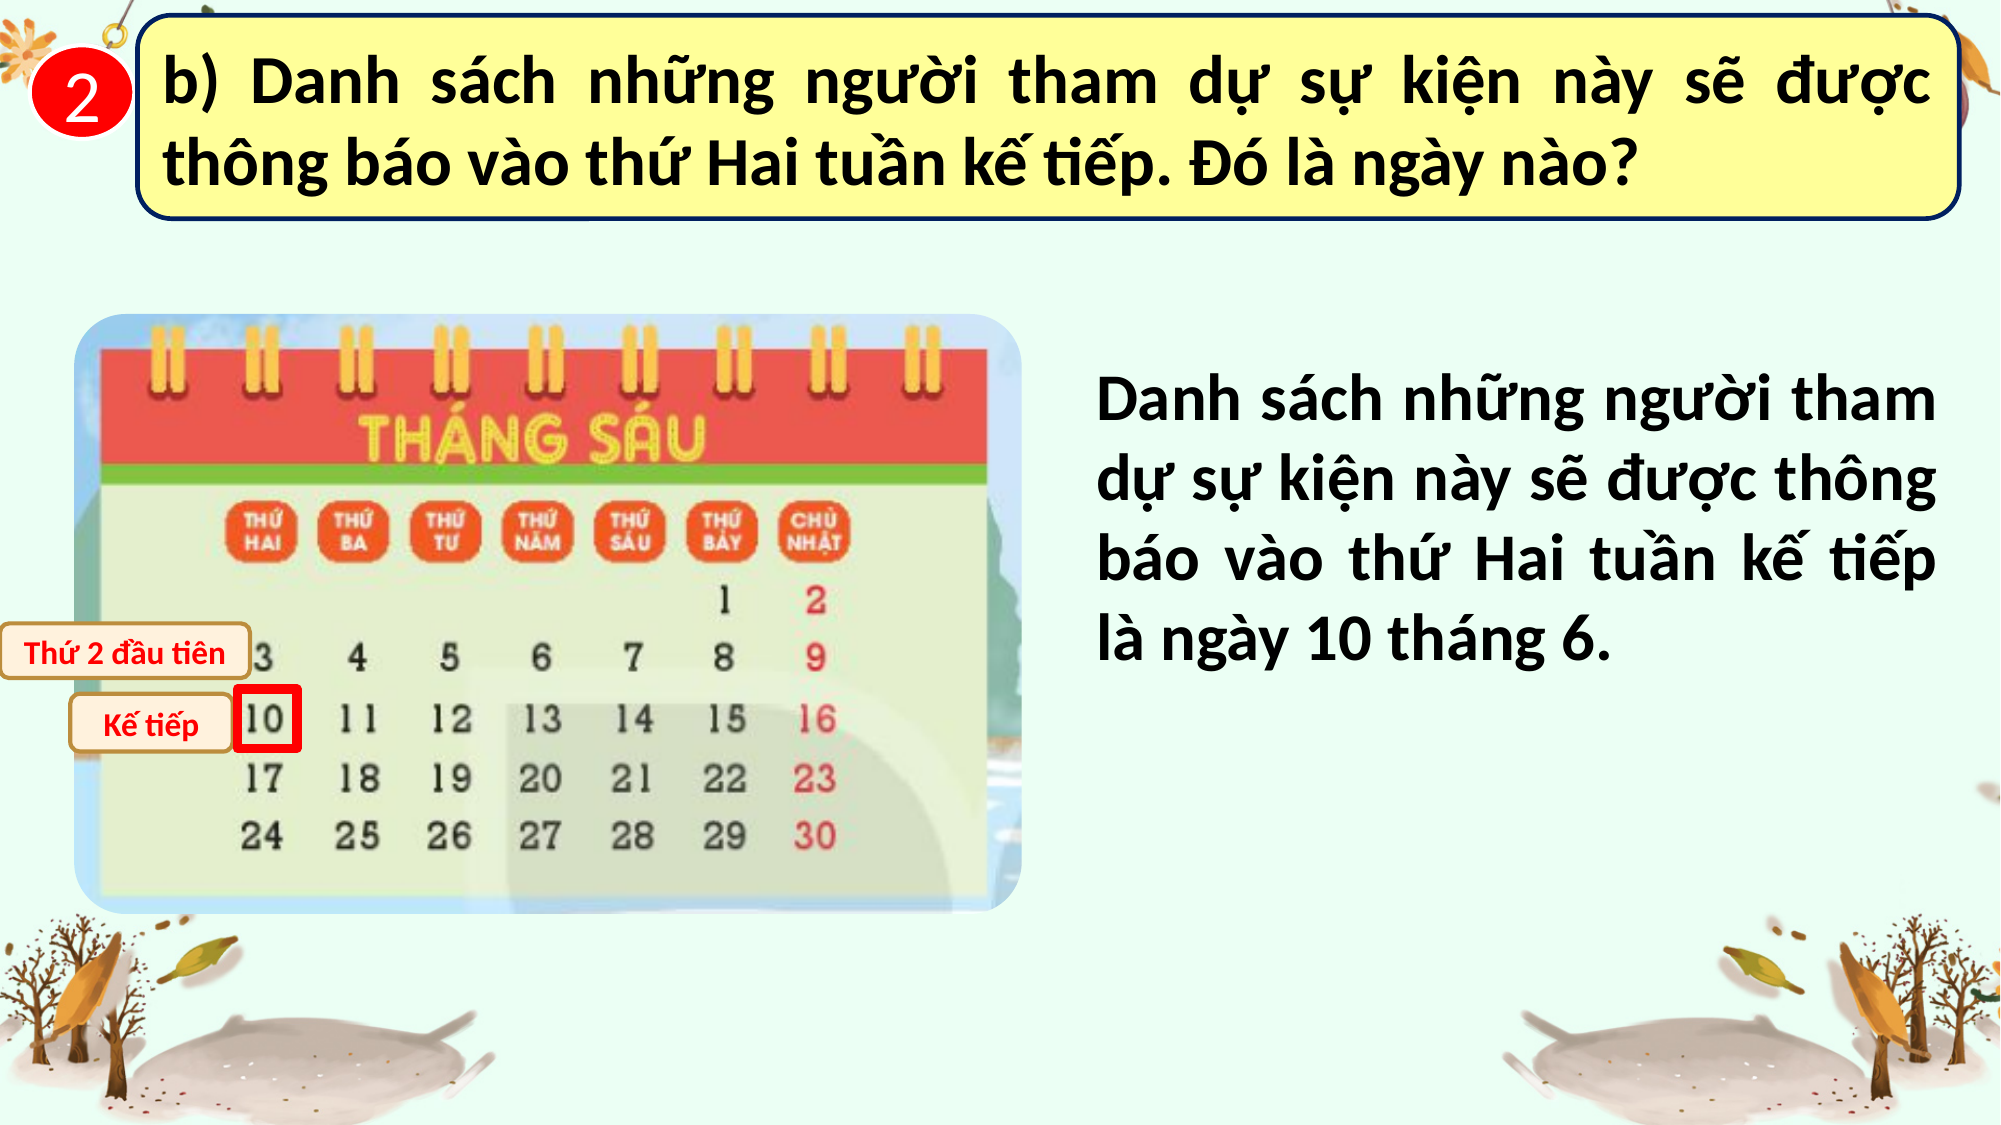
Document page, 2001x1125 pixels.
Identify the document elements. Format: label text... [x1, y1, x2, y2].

picture [0, 0, 2001, 1125]
text_box 2 [27, 43, 135, 142]
text_box Danh sách những người tham dự sự kiện này sẽ được thông báo vào thứ Hai tuần kế tiếp là ngày 10 tháng 6. [1081, 346, 1954, 682]
text_box Thứ 2 đầu tiên [0, 621, 68, 681]
text_box b) Danh sách những người tham dự sự kiện này sẽ được thông báo vào thứ Hai tuần kế tiếp. Đó là ngày nào? [135, 13, 1962, 221]
